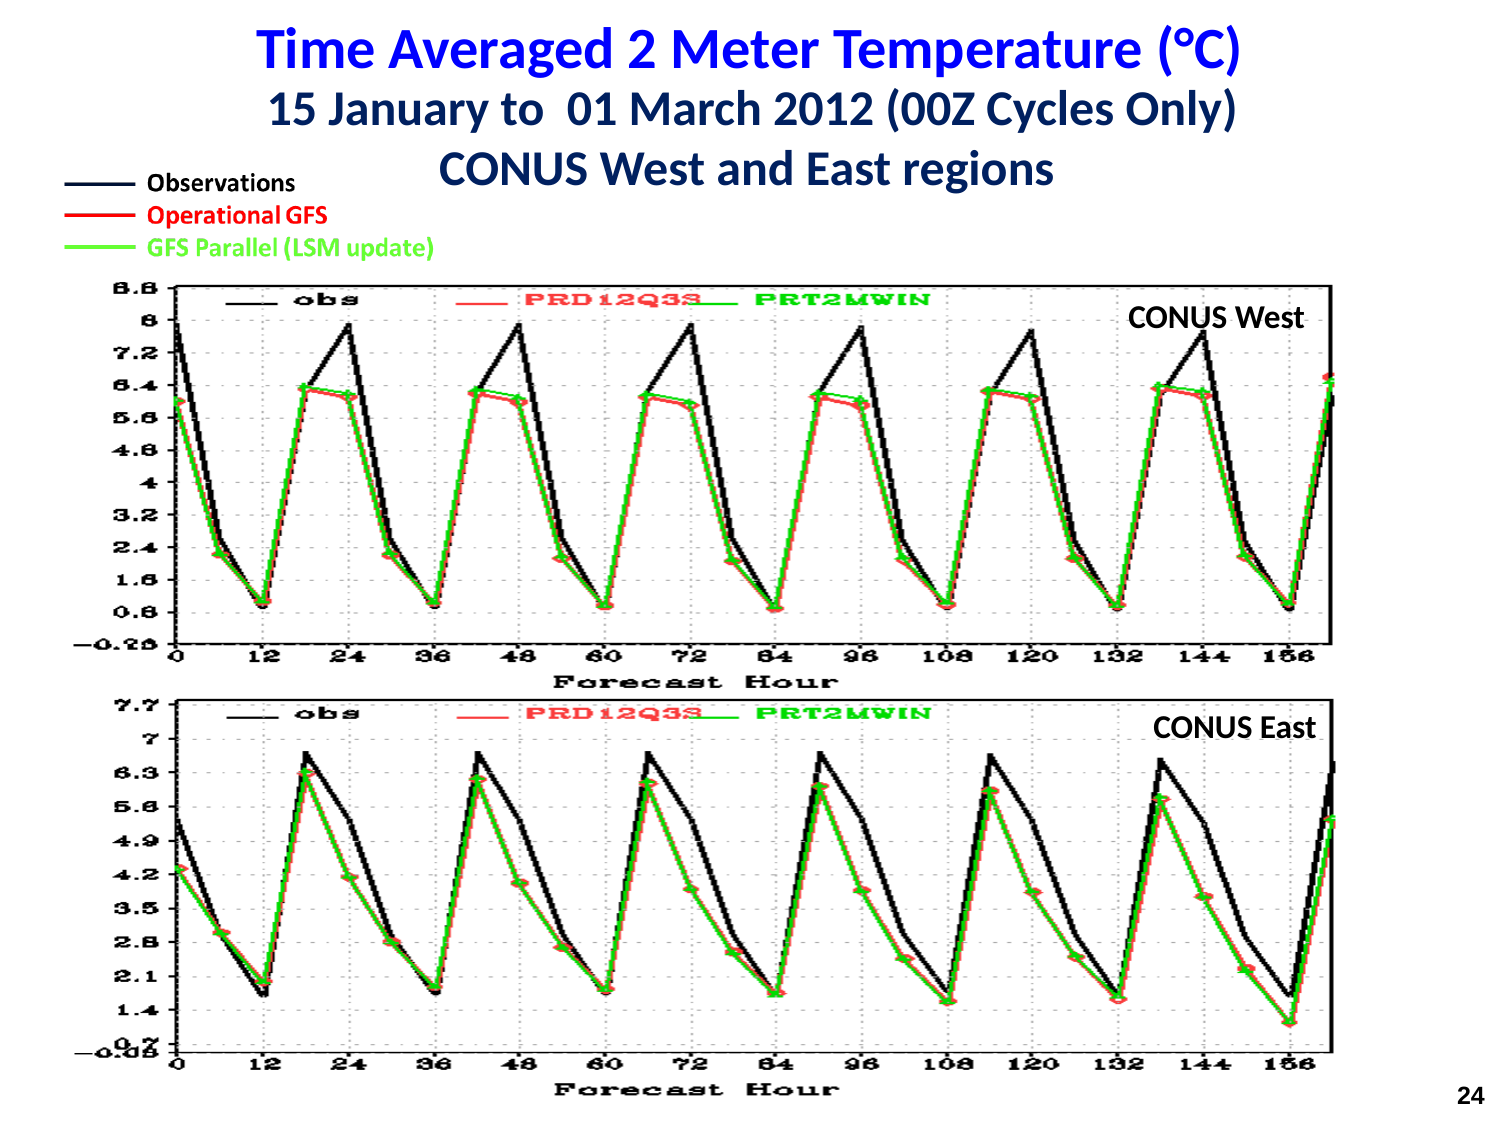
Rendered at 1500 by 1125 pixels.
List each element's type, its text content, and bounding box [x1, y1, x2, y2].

picture [63, 156, 451, 281]
text_box 24 [1452, 1065, 1500, 1125]
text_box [47, 696, 1448, 1122]
title 15 January to 01 March 2012 (00Z Cycles Only) CONUS West and East regions [77, 47, 1428, 223]
text_box Time Averaged 2 Meter Temperature (°C) [241, 2, 1259, 47]
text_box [45, 281, 1447, 697]
